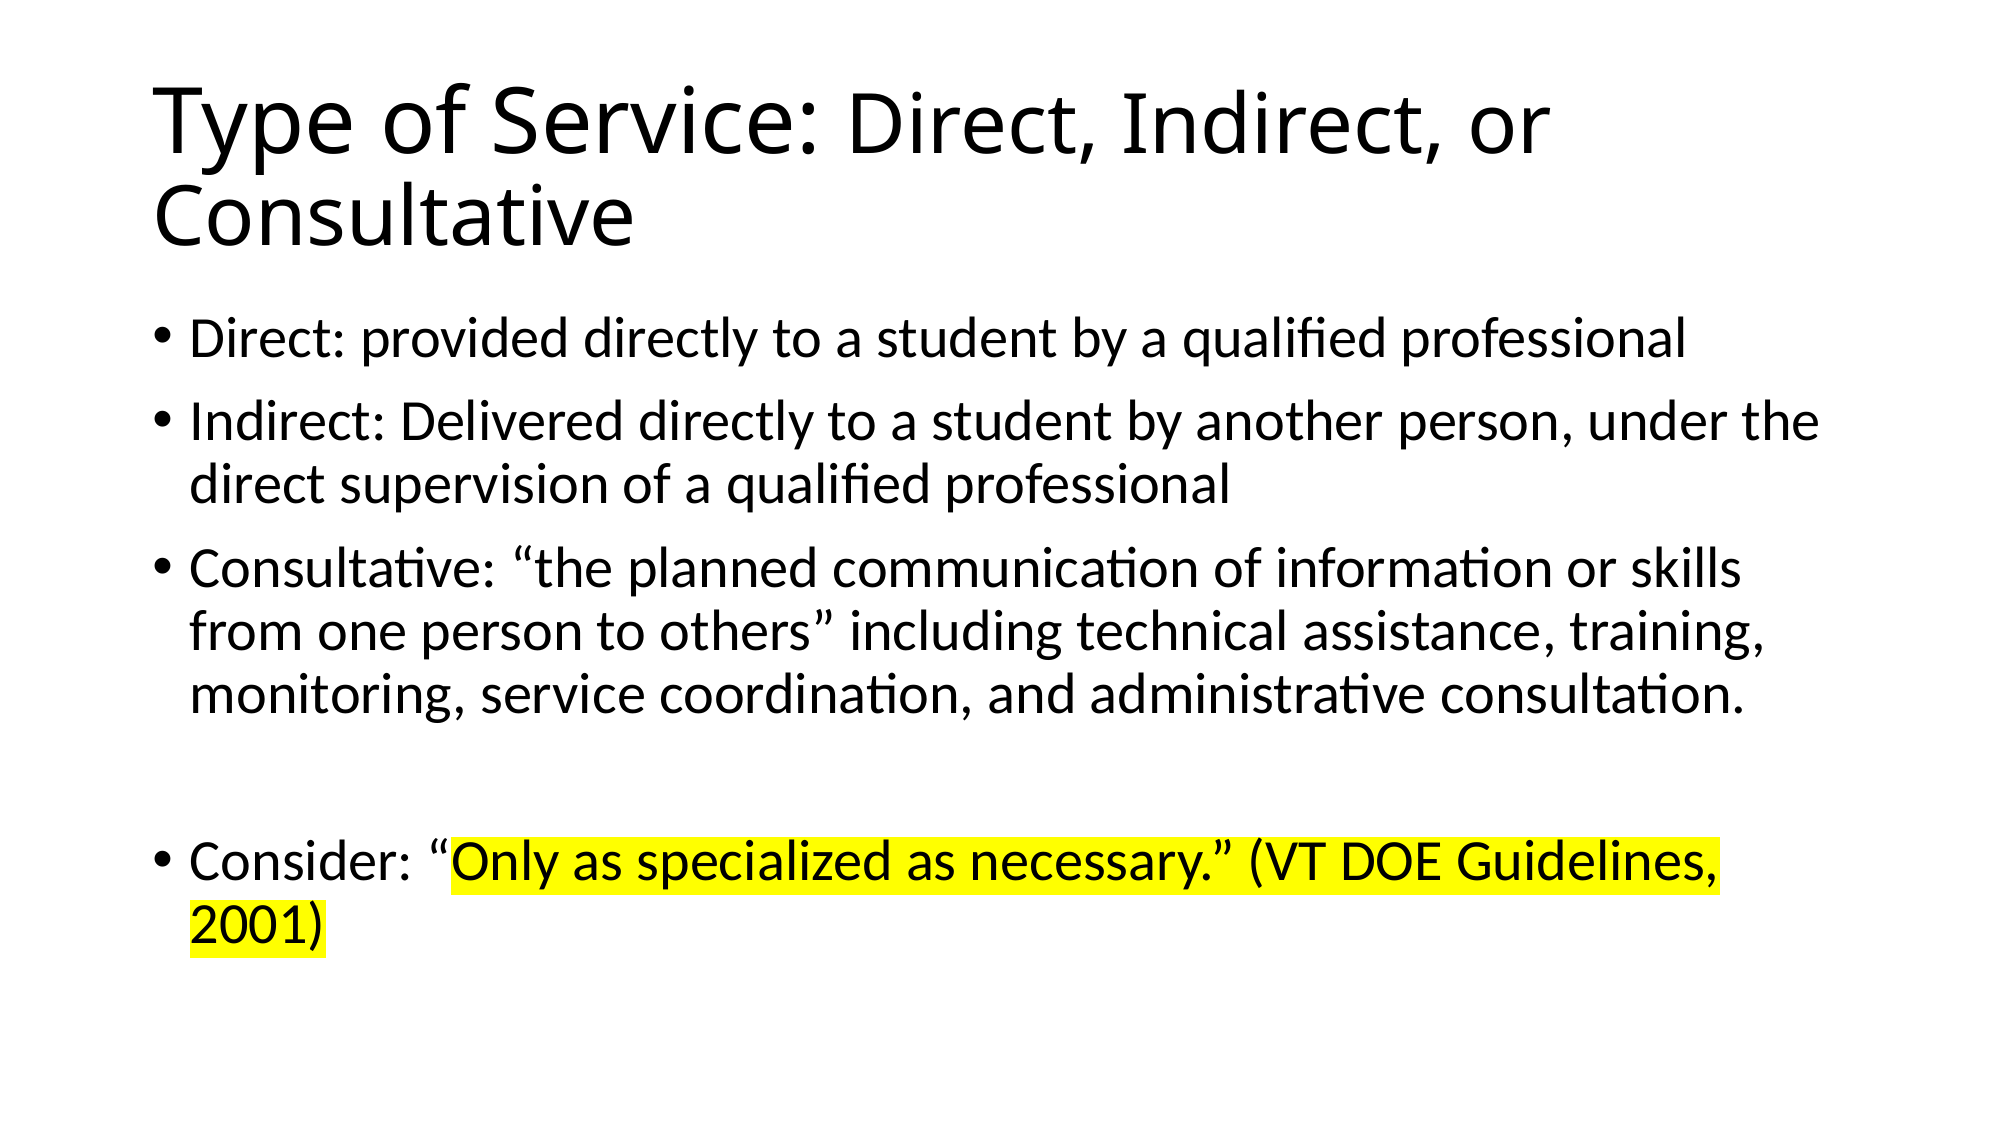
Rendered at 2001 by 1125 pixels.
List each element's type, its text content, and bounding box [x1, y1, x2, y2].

title Type of Service: Direct, Indirect, or Consultative [137, 59, 1863, 278]
list Direct: provided directly to a student by a qualified professional Indirect: Delivered directly to a student by another person, under the direct supervision of a qualified professional Consultative: “the planned communication of information or skills from one person to others” including technical assistance, training, monitoring, service coordination, and administrative consultation. Consider: “Only as specialized as necessary.” (VT DOE Guidelines, 2001) [137, 299, 1863, 1014]
